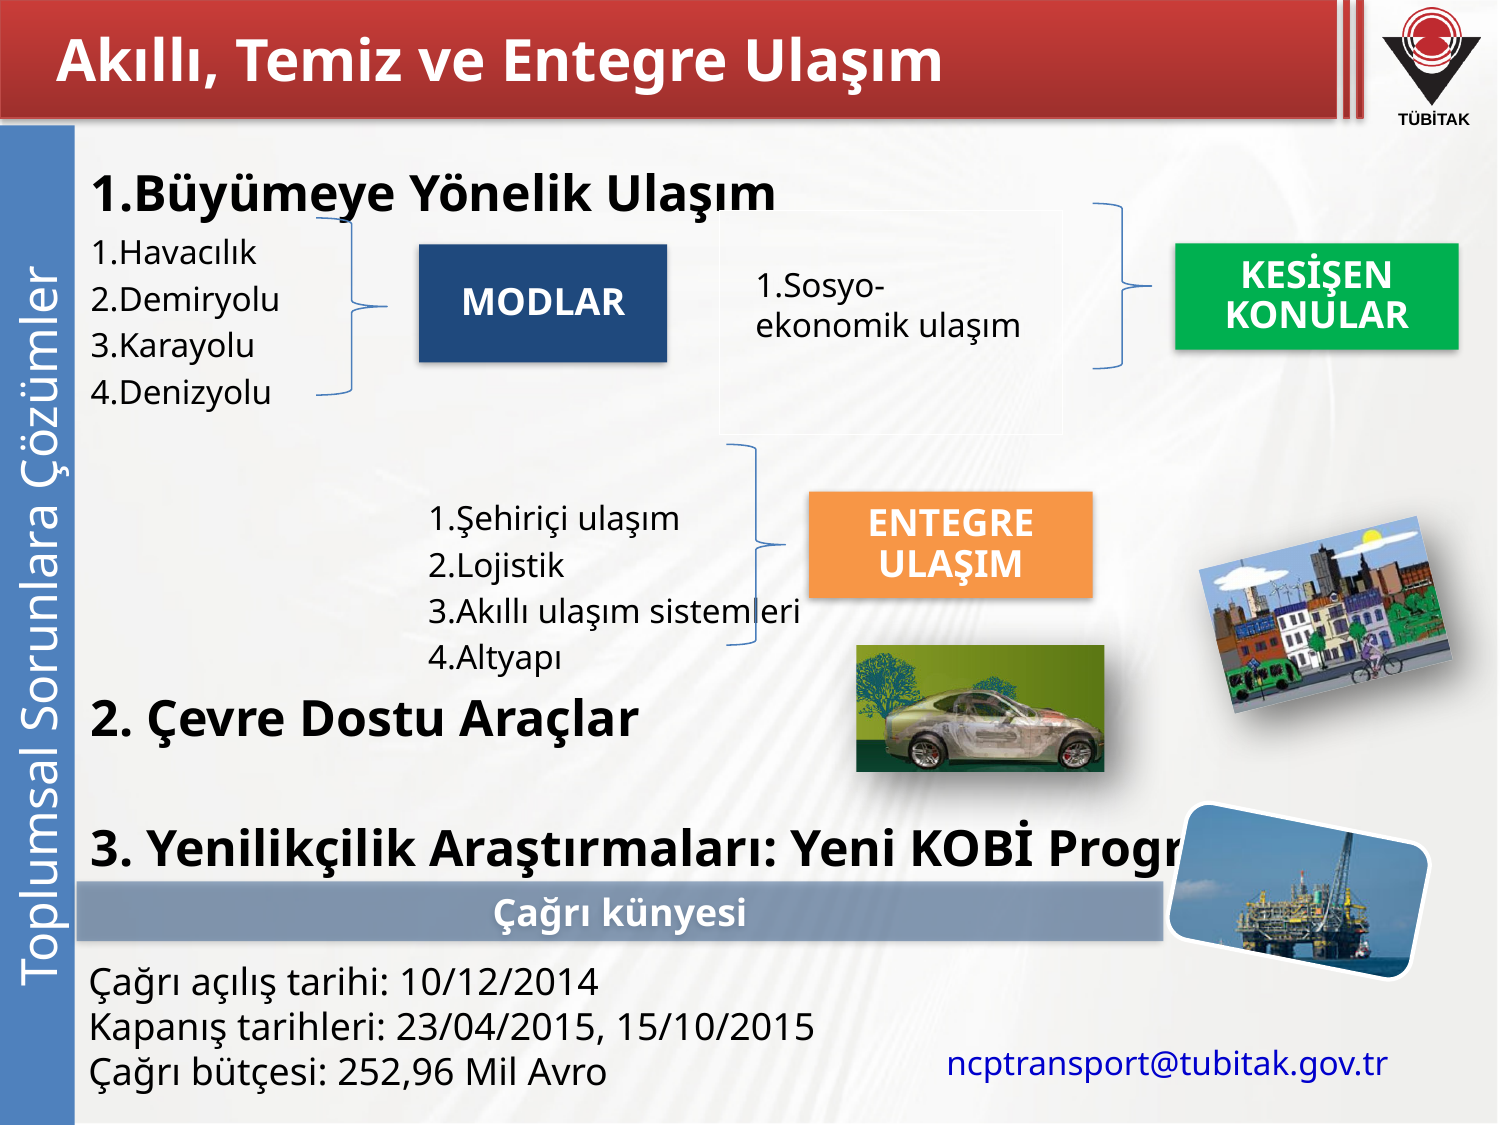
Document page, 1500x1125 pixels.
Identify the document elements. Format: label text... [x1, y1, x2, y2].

picture [1, 0, 1499, 136]
text_box 1.Sosyo-ekonomik ulaşım [719, 210, 1063, 435]
text_box [726, 443, 787, 646]
table_cell MG.1.9-2015.International cooperation in aeronautics with Canada [716, 212, 1066, 442]
text_box [1092, 202, 1153, 370]
picture [1199, 516, 1452, 713]
picture [855, 644, 1105, 772]
text_box ncptransport@tubitak.gov.tr [931, 1034, 1404, 1090]
text_box MODLAR [419, 244, 668, 363]
text_box [316, 217, 388, 396]
text_box Çağrı künyesi [76, 881, 1164, 942]
text_box Çağrı açılış tarihi: 10/12/2014 Kapanış tarihleri: 23/04/2015, 15/10/2015 Çağrı bütçesi: 252,96 Mil Avro [73, 951, 1449, 1101]
title Akıllı, Temiz ve Entegre Ulaşım [41, 0, 1341, 117]
text_box ENTEGRE ULAŞIM [809, 491, 1093, 598]
text_box Toplumsal Sorunlara Çözümler [0, 125, 75, 1125]
text_box [1169, 800, 1432, 951]
list 1.Büyümeye Yönelik Ulaşım 1.Havacılık 2.Demiryolu 3.Karayolu 4.Denizyolu 1.Şehiriçi ulaşım 2.Lojistik 3.Akıllı ulaşım sistemleri 4.Altyapı 2. Çevre Dostu Araçlar 3. Yenilikçilik Araştırmaları: Yeni KOBİ Programı [75, 136, 1500, 1125]
text_box KESİŞEN KONULAR [1175, 243, 1459, 350]
